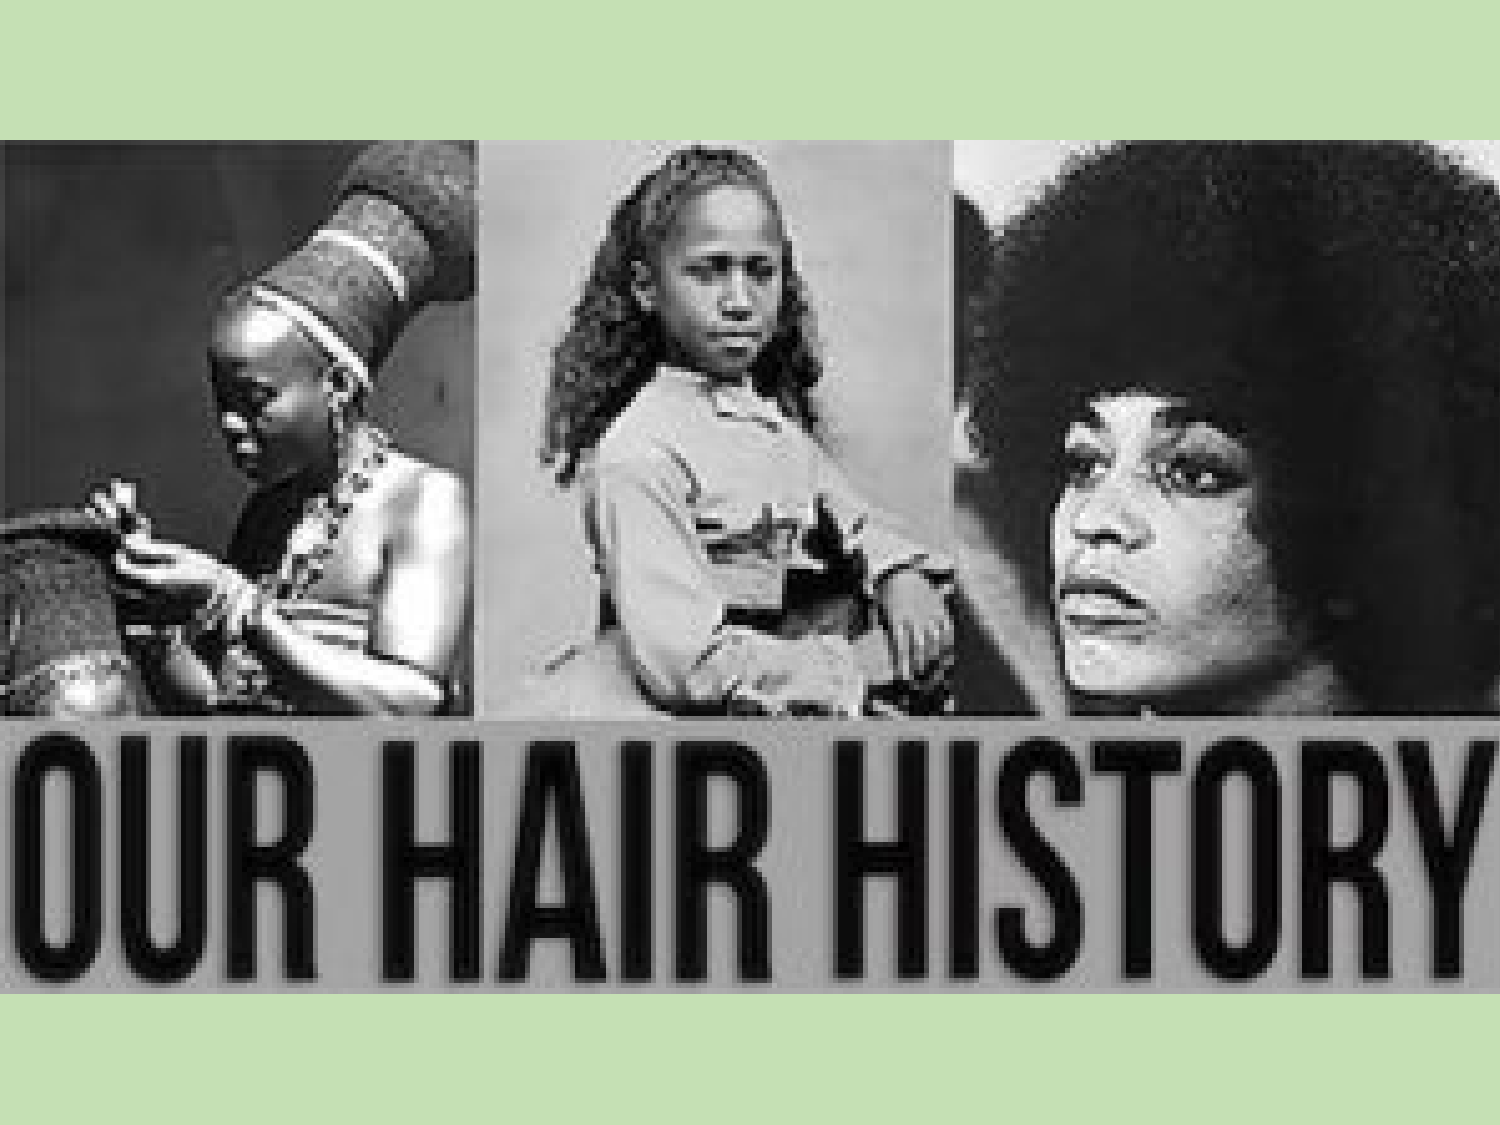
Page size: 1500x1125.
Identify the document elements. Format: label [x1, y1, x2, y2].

picture [0, 140, 1500, 994]
